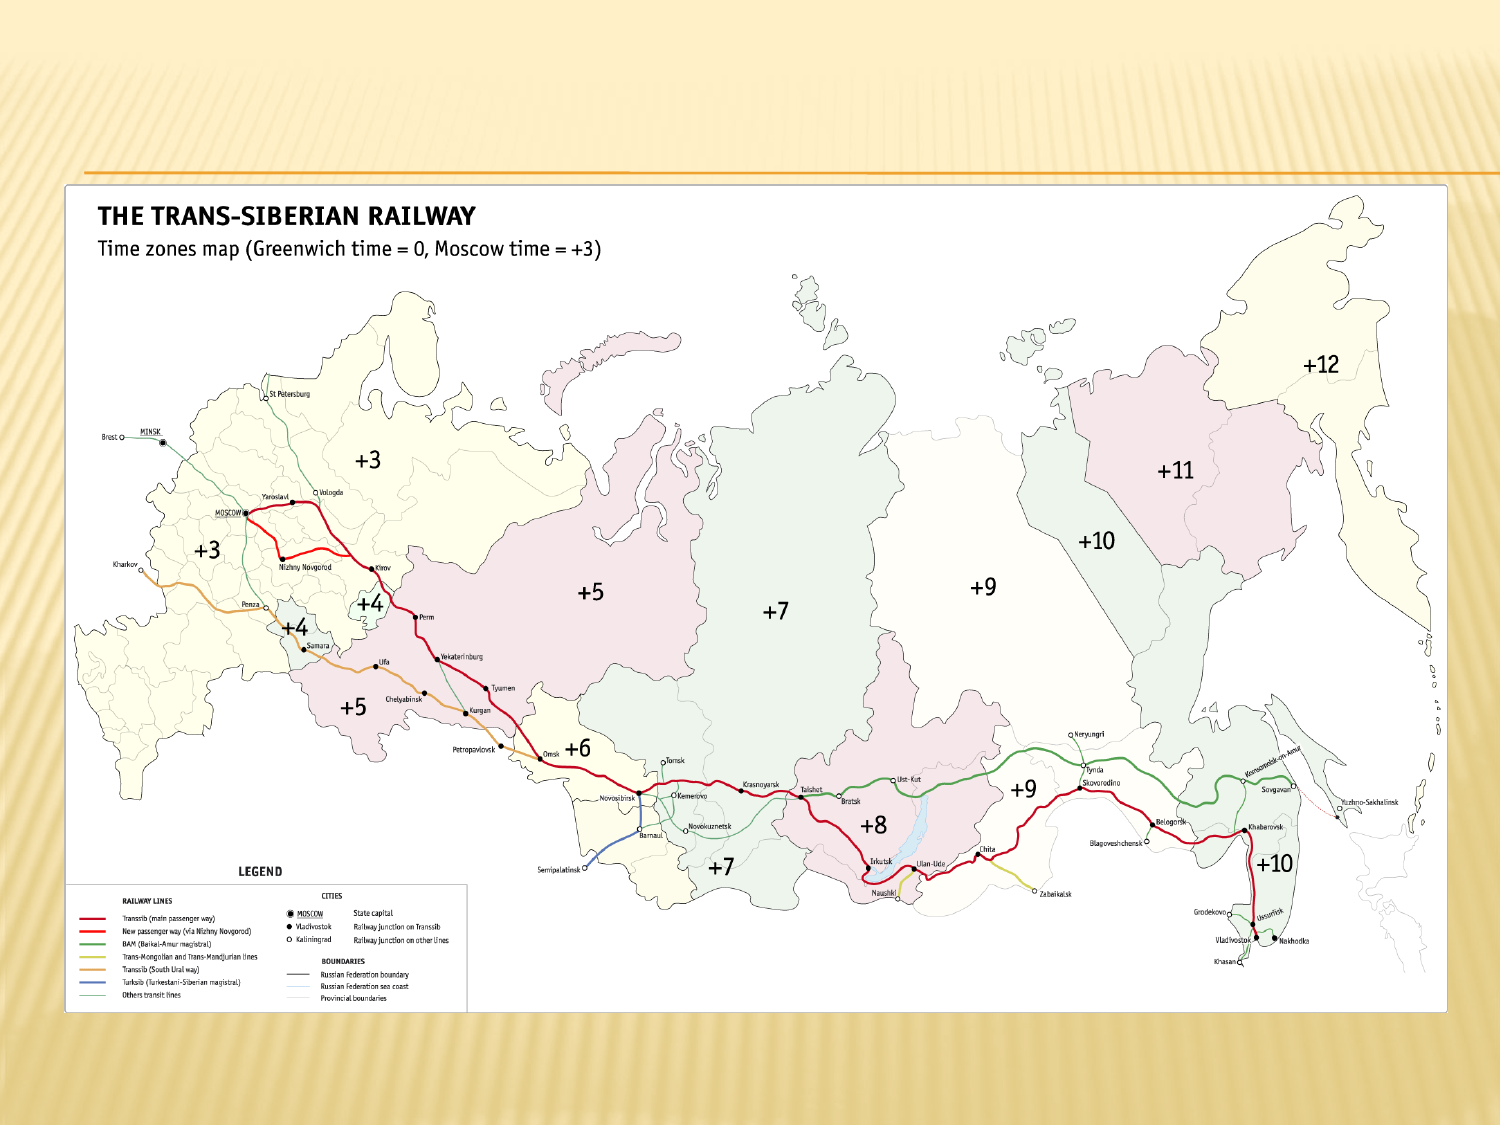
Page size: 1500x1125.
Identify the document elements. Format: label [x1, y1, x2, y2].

list [64, 184, 1448, 1013]
